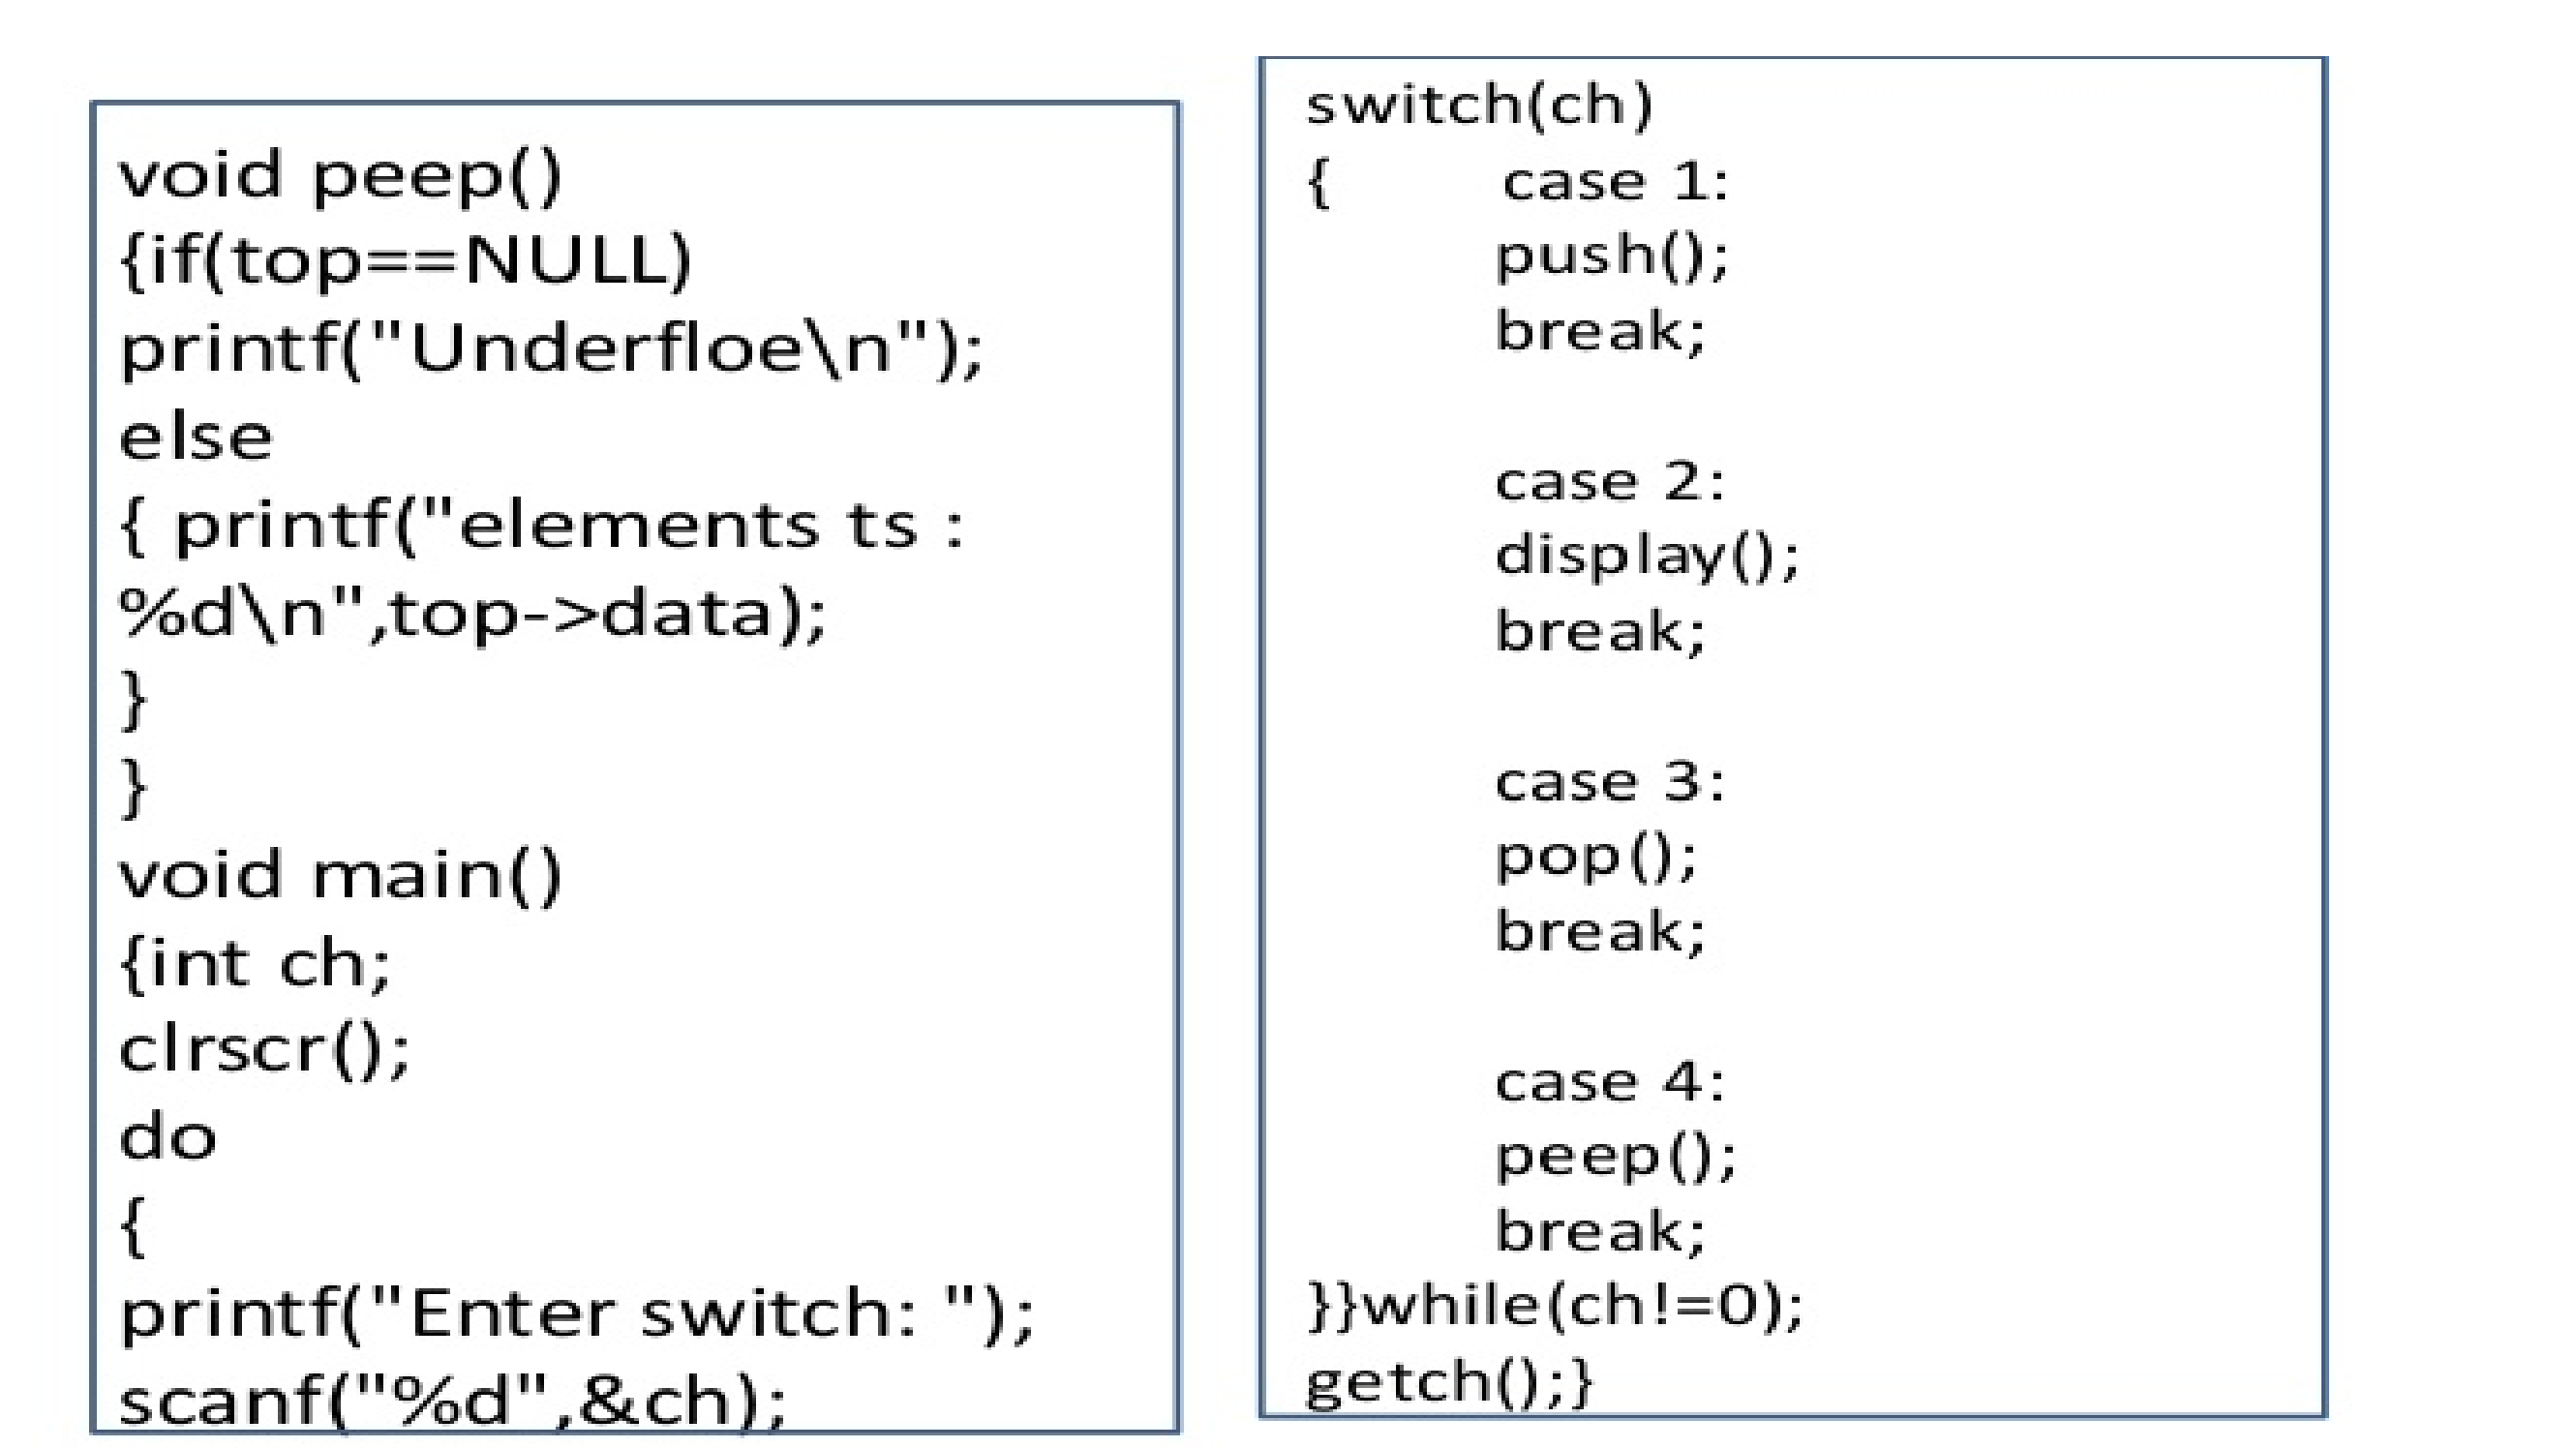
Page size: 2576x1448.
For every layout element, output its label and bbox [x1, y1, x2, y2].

list [30, 56, 2533, 1448]
